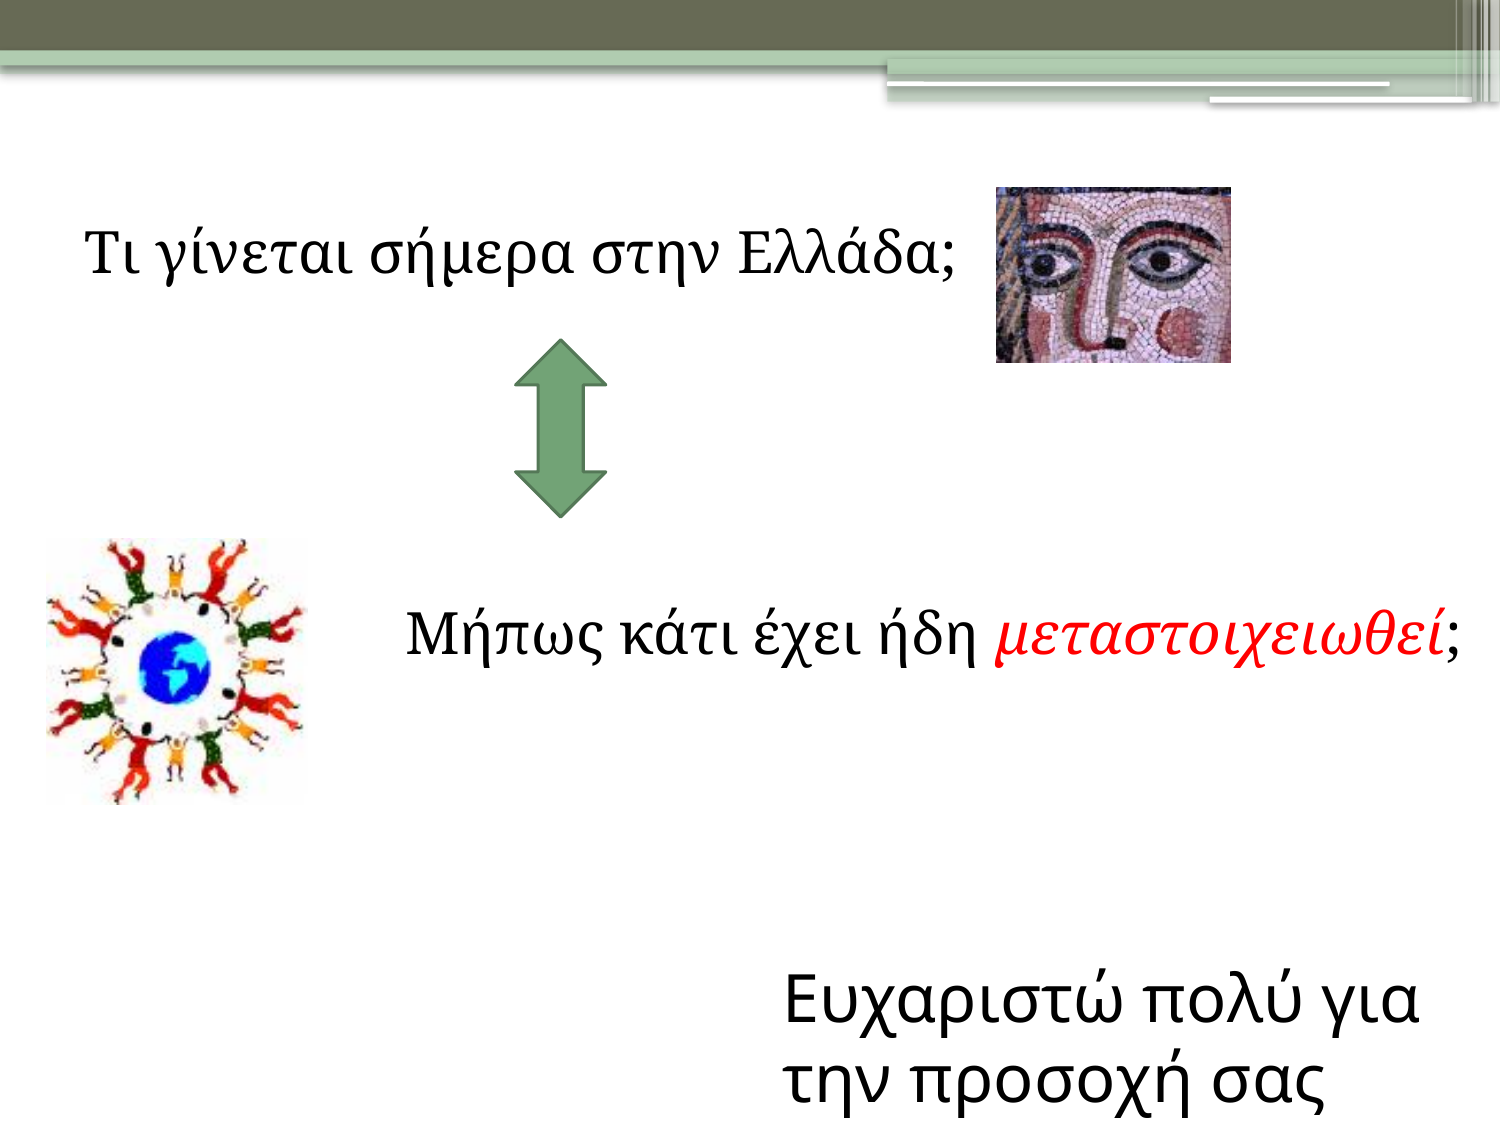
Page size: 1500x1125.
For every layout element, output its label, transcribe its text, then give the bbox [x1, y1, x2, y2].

picture [46, 538, 308, 805]
picture [995, 187, 1231, 363]
list Τι γίνεται σήμερα στην Ελλάδα; Μήπως κάτι έχει ήδη μεταστοιχειωθεί; [51, 208, 1500, 1060]
text_box Ευχαριστώ πολύ για την προσοχή σας [767, 948, 1500, 1123]
text_box [514, 338, 608, 519]
